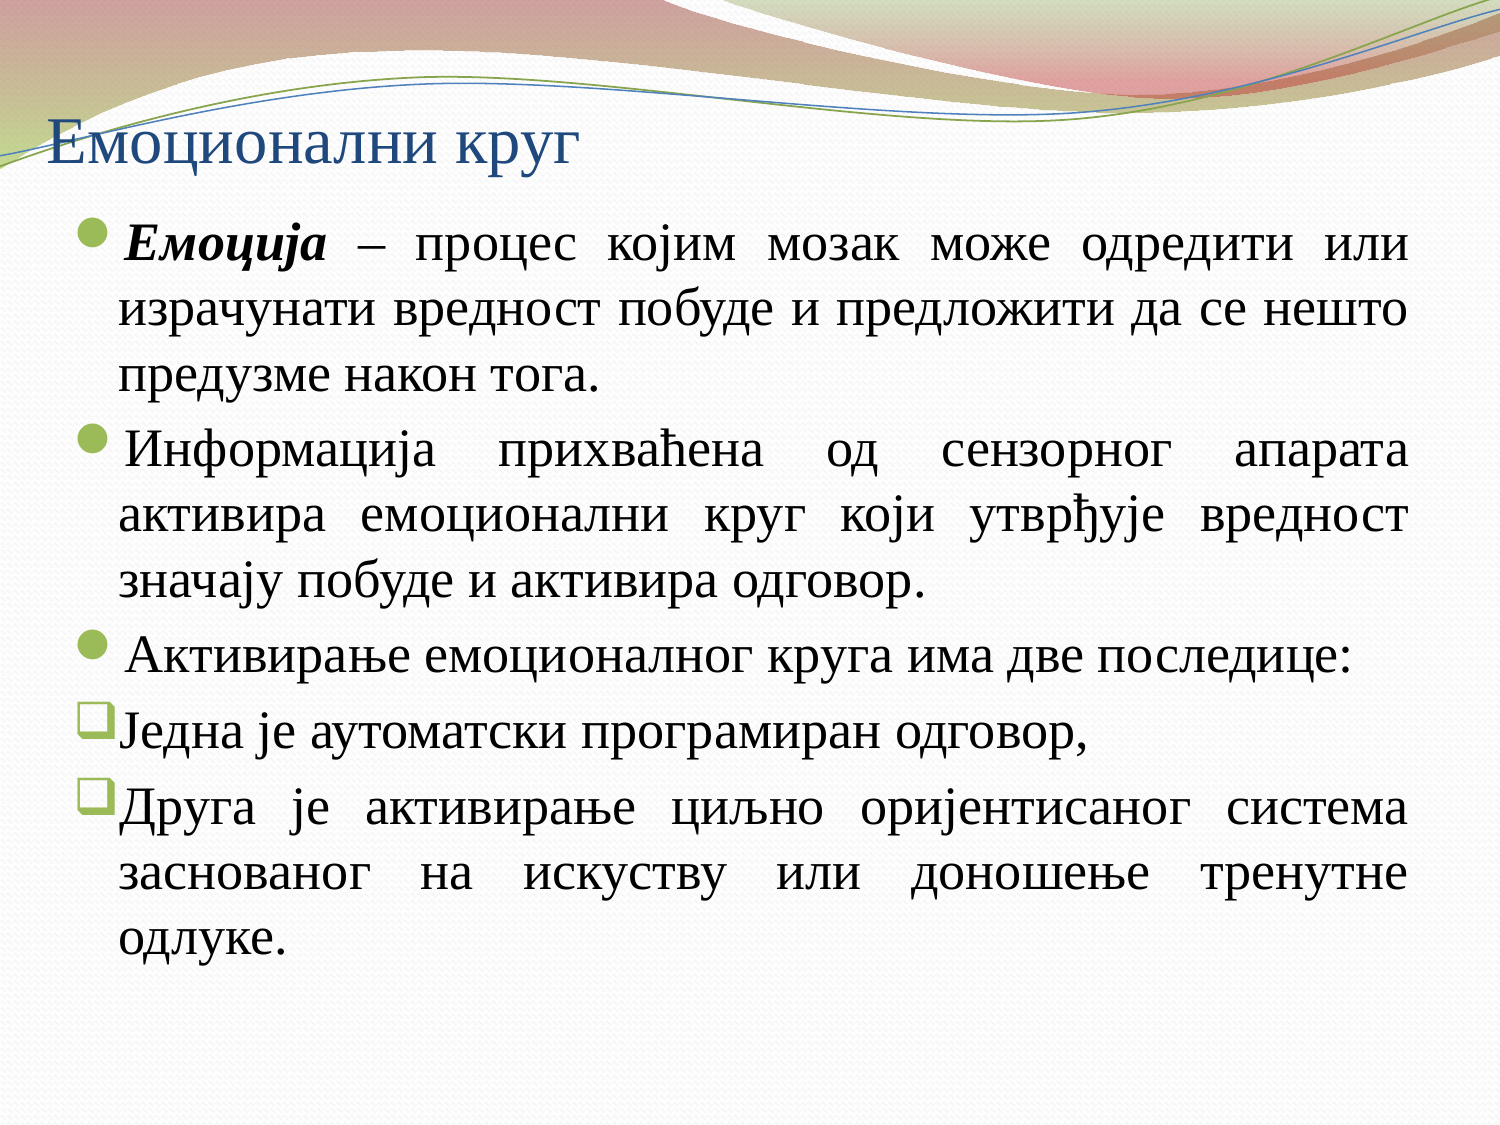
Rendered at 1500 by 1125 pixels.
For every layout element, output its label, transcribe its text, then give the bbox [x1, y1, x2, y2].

title Емоционални круг [46, 58, 1402, 178]
list Емоција – процес којим мозак може одредити или израчунати вредност побуде и предложити да се нешто предузме након тога. Информација прихваћена од сензорног апарата активира емоционални круг који утврђује вредност значају побуде и активира одговор. Активирање емоционалног круга има две последице: Једна је аутоматски програмиран одговор, Друга је активирање циљно оријентисаног система заснованог на искуству или доношење тренутне одлуке. [58, 199, 1425, 1038]
